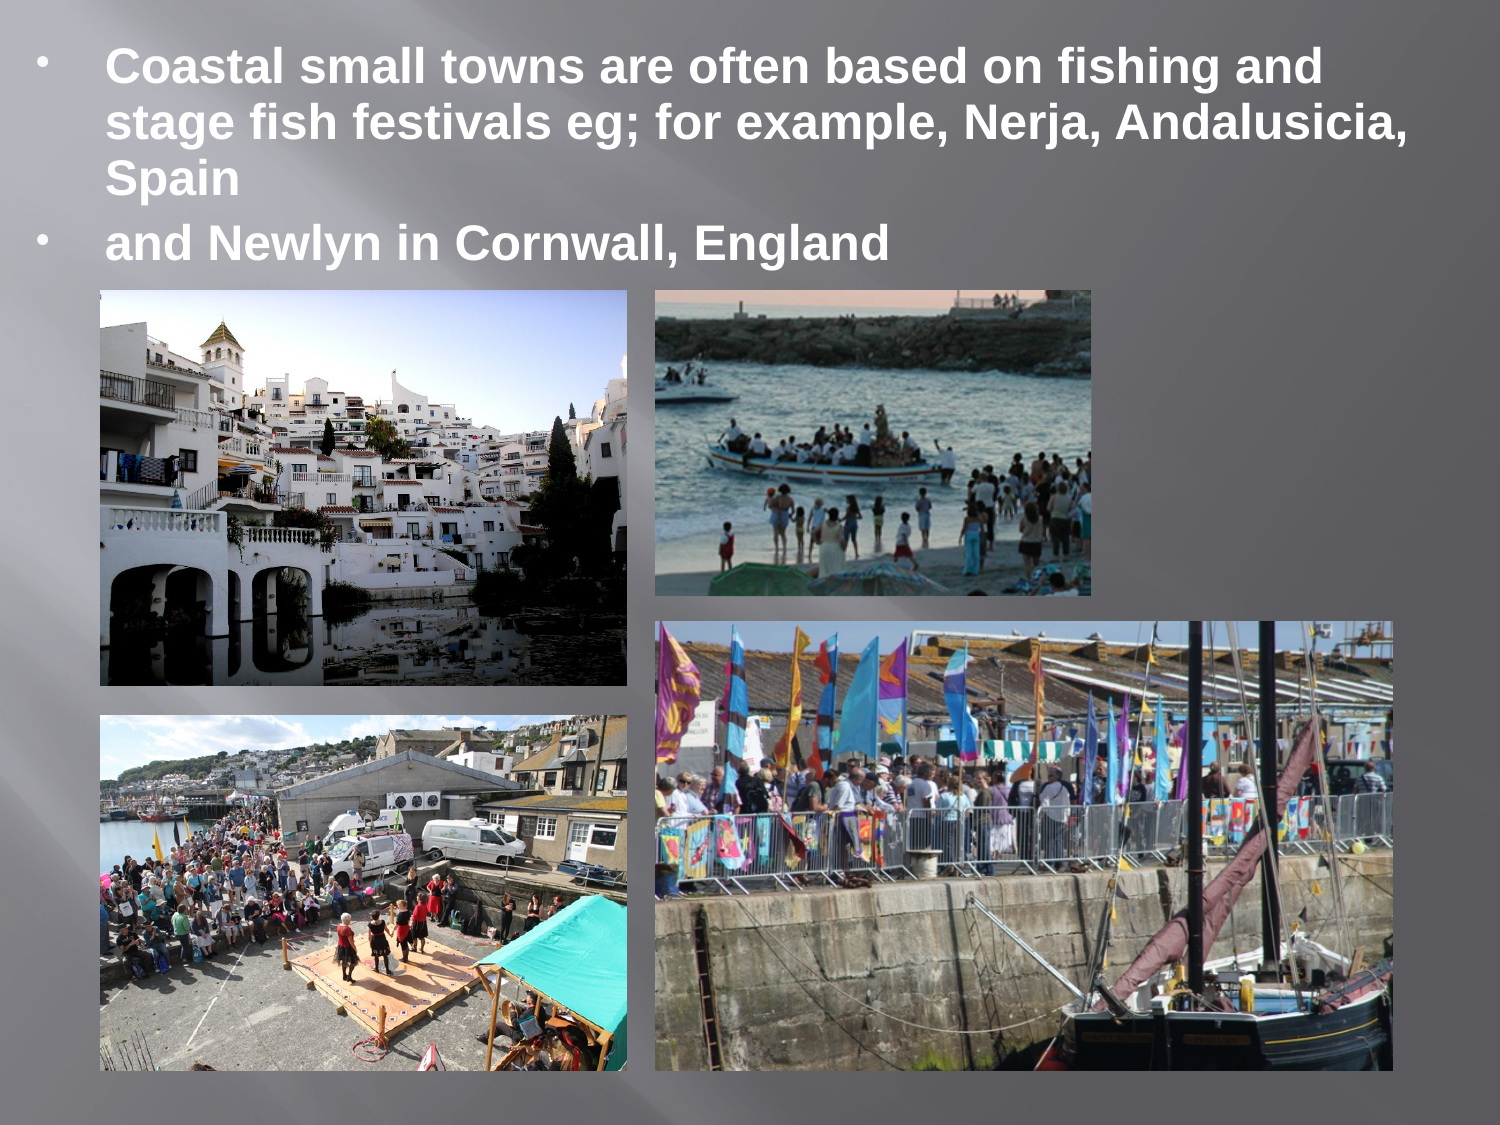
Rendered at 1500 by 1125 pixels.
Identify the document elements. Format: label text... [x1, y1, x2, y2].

picture [655, 290, 1093, 599]
picture [100, 715, 627, 1072]
picture [100, 290, 627, 686]
picture [655, 621, 1394, 1072]
list Coastal small towns are often based on fishing and stage fish festivals eg; for example, Nerja, Andalusicia, Spain and Newlyn in Cornwall, England [0, 30, 1459, 291]
